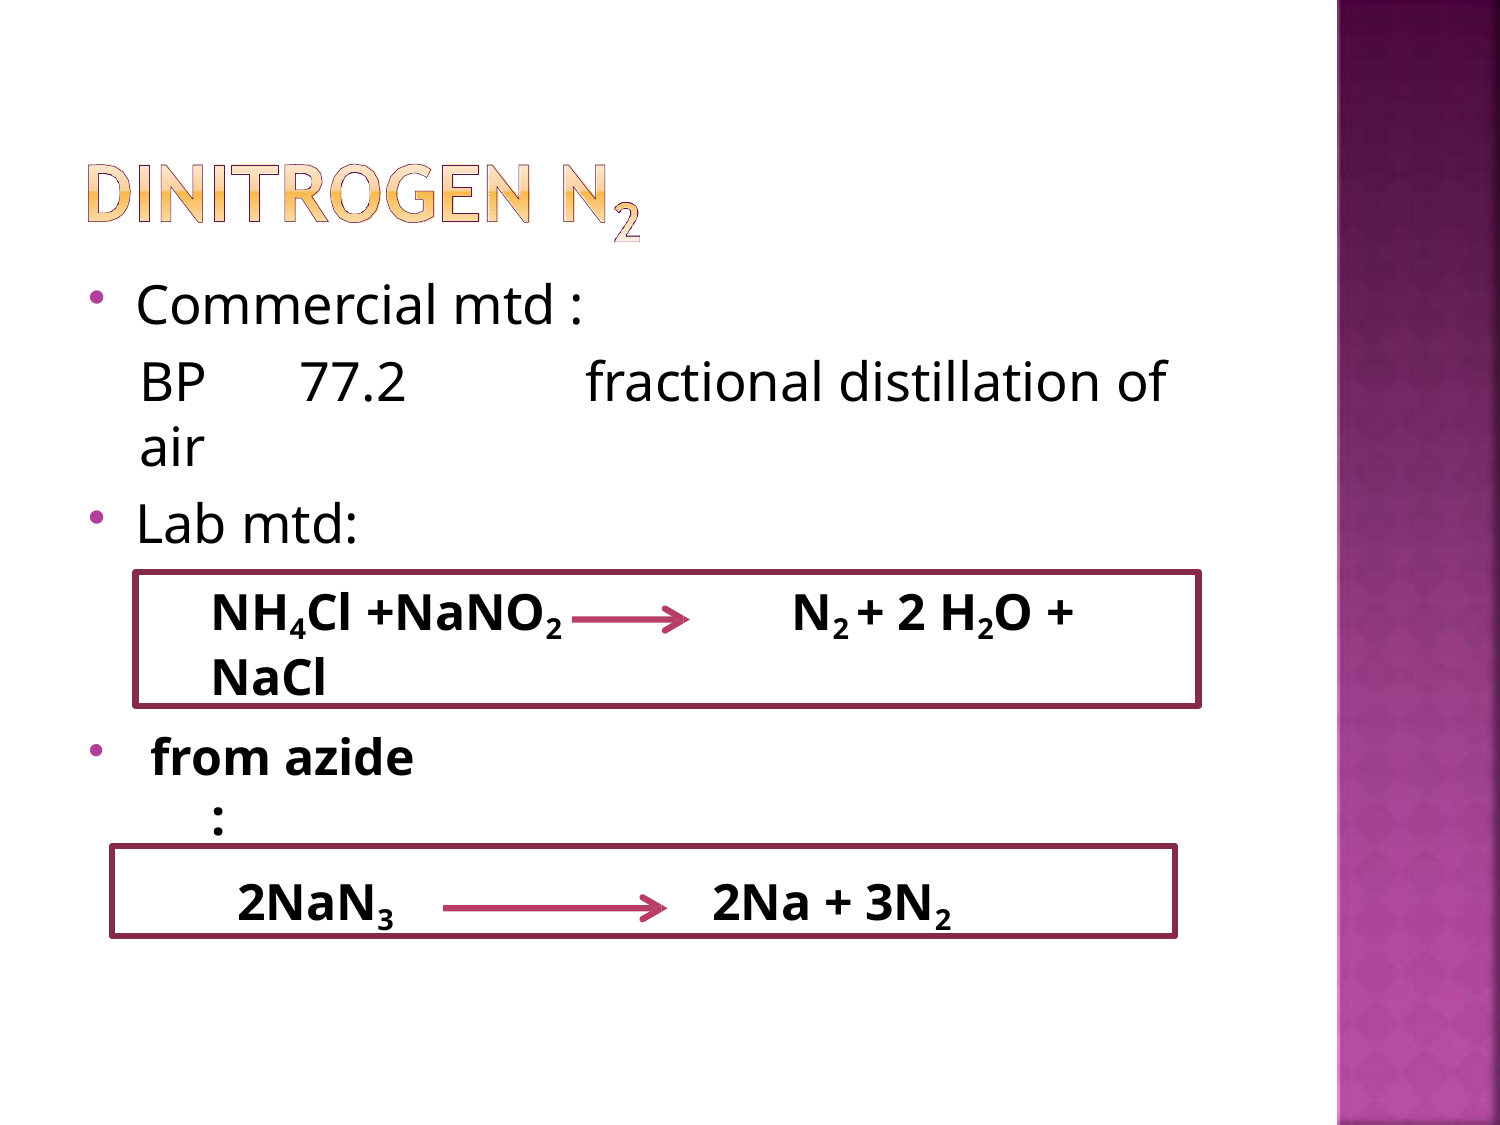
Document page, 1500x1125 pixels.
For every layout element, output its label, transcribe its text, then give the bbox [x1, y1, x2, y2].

text_box [203, 164, 348, 223]
text_box 2NaN3 2Na + 3N2 [112, 846, 1176, 936]
text_box [284, 164, 329, 222]
text_box [139, 165, 150, 222]
text_box [563, 164, 605, 223]
text_box [88, 164, 131, 222]
text_box [571, 605, 690, 634]
picture [1337, 0, 1500, 1125]
text_box [442, 165, 479, 222]
text_box [397, 164, 524, 223]
text_box [330, 164, 381, 223]
text_box [529, 164, 600, 223]
text_box [487, 164, 529, 223]
text_box [88, 164, 198, 223]
text_box from azide : [87, 723, 453, 846]
text_box NH4Cl +NaNO2 N2 + 2 H2O + NaCl [135, 572, 1199, 706]
text_box [361, 164, 407, 223]
text_box [161, 164, 203, 223]
text_box [614, 202, 640, 242]
text_box [443, 894, 668, 923]
text_box Commercial mtd : BP 77.2 fractional distillation of air Lab mtd: [87, 255, 1196, 555]
text_box [214, 165, 225, 222]
text_box [386, 164, 434, 223]
text_box [231, 165, 279, 222]
